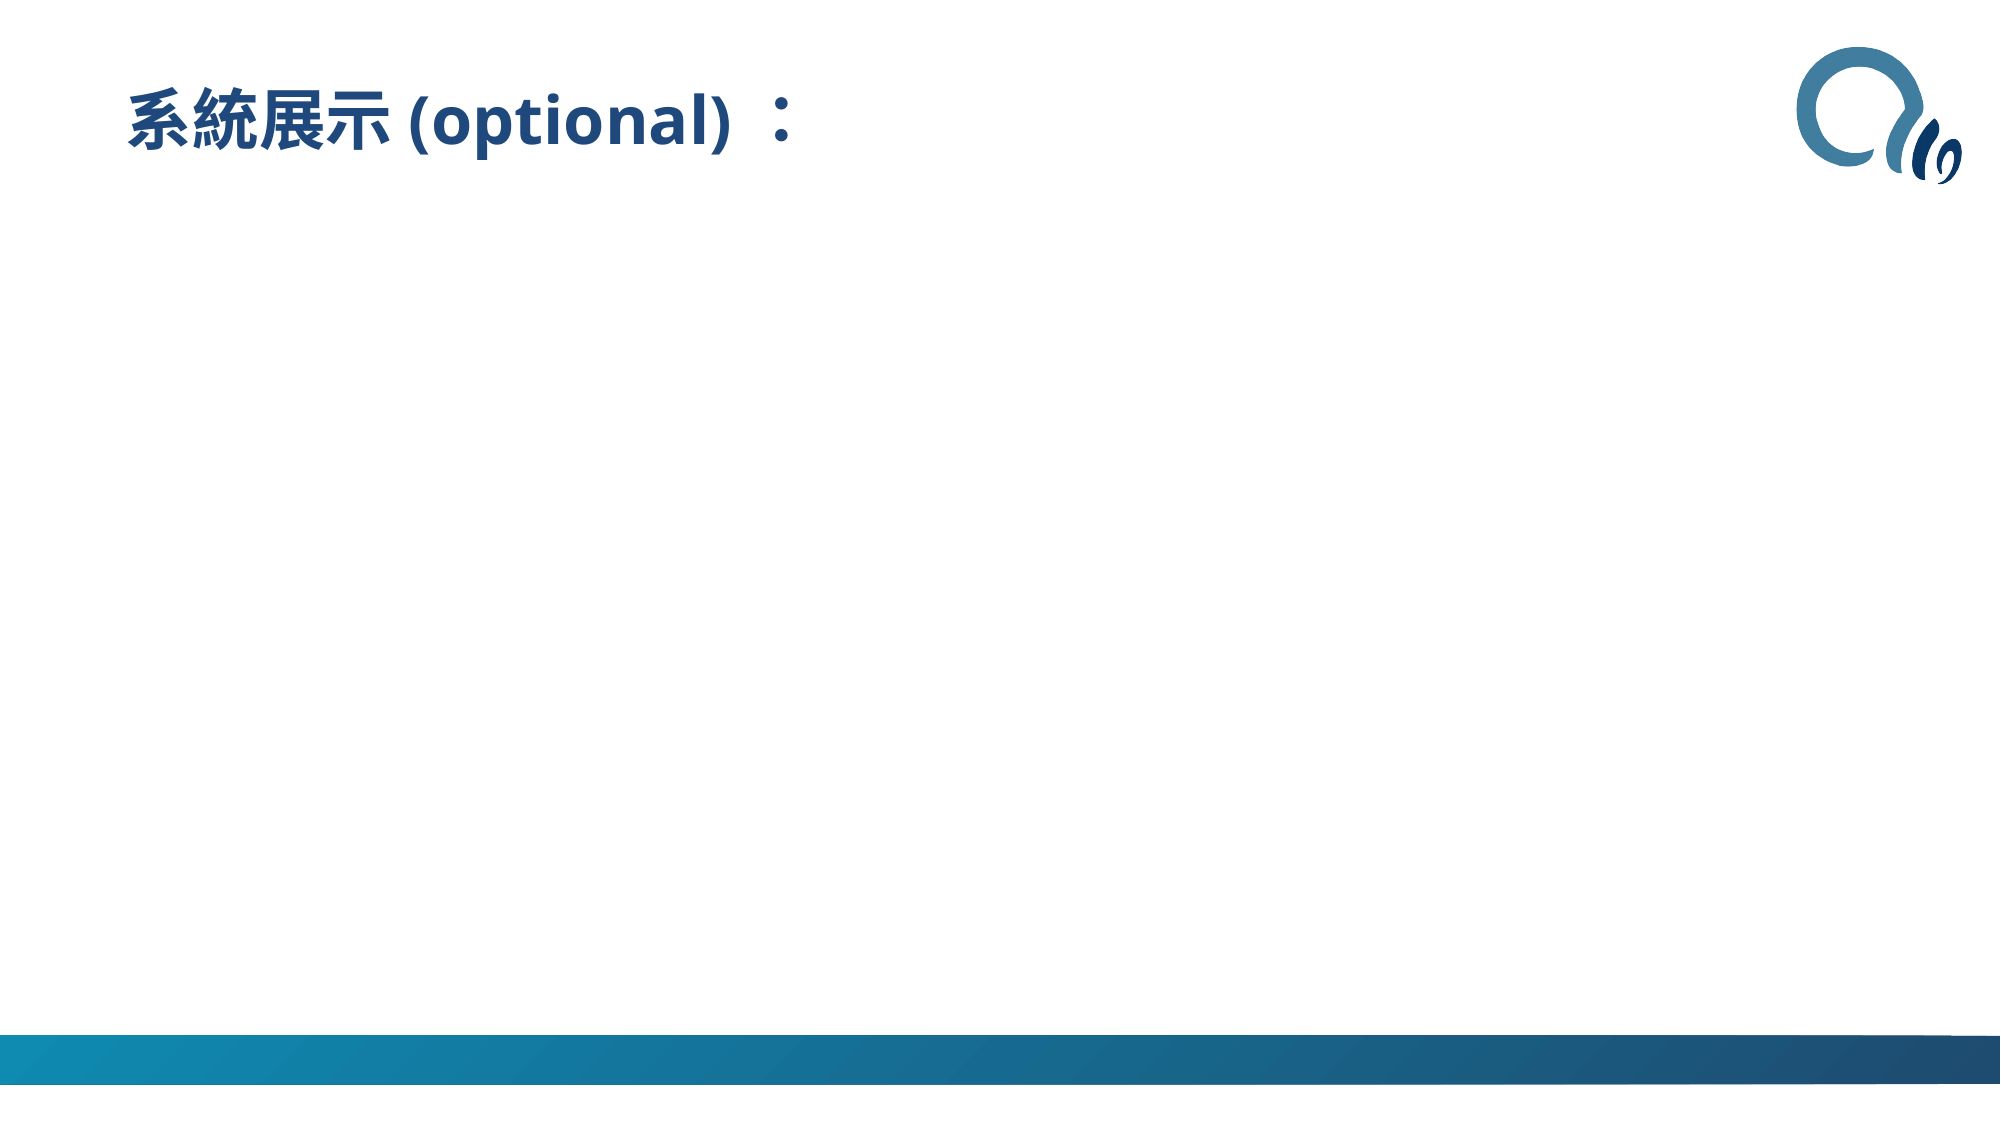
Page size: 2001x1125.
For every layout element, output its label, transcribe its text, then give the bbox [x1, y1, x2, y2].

picture [1759, 0, 2001, 243]
text_box 系統展示(optional)： [110, 70, 830, 166]
